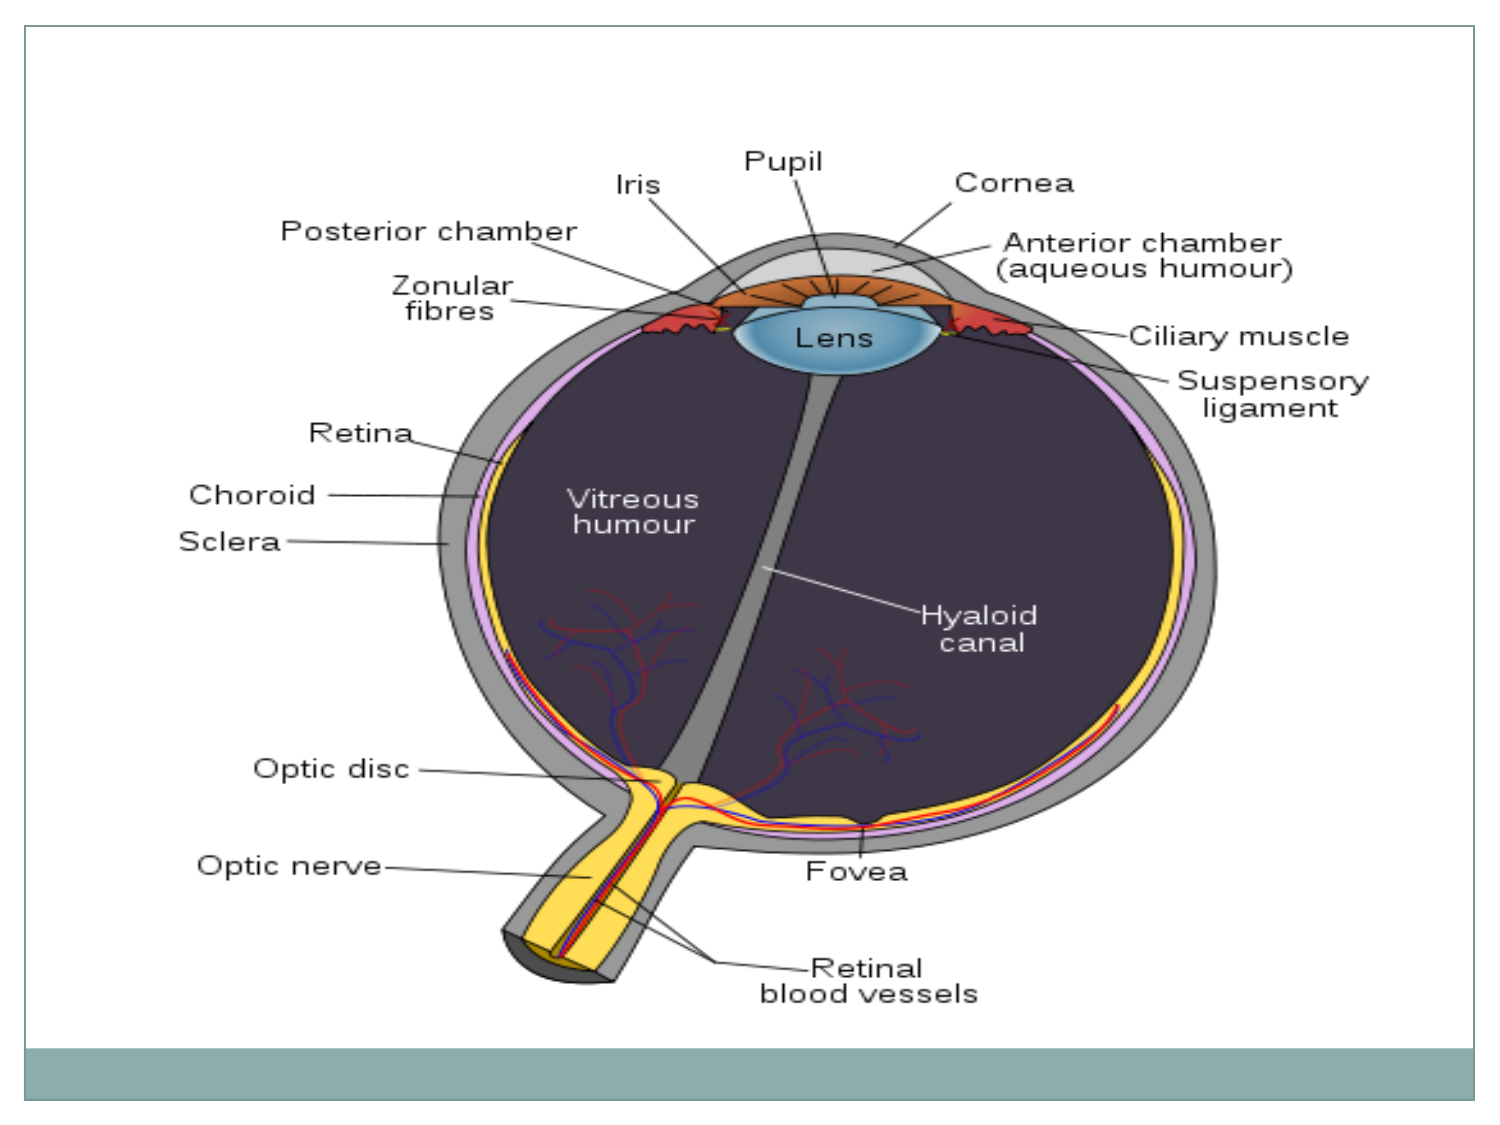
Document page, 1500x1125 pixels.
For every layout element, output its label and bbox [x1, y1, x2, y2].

picture [112, 74, 1413, 1076]
